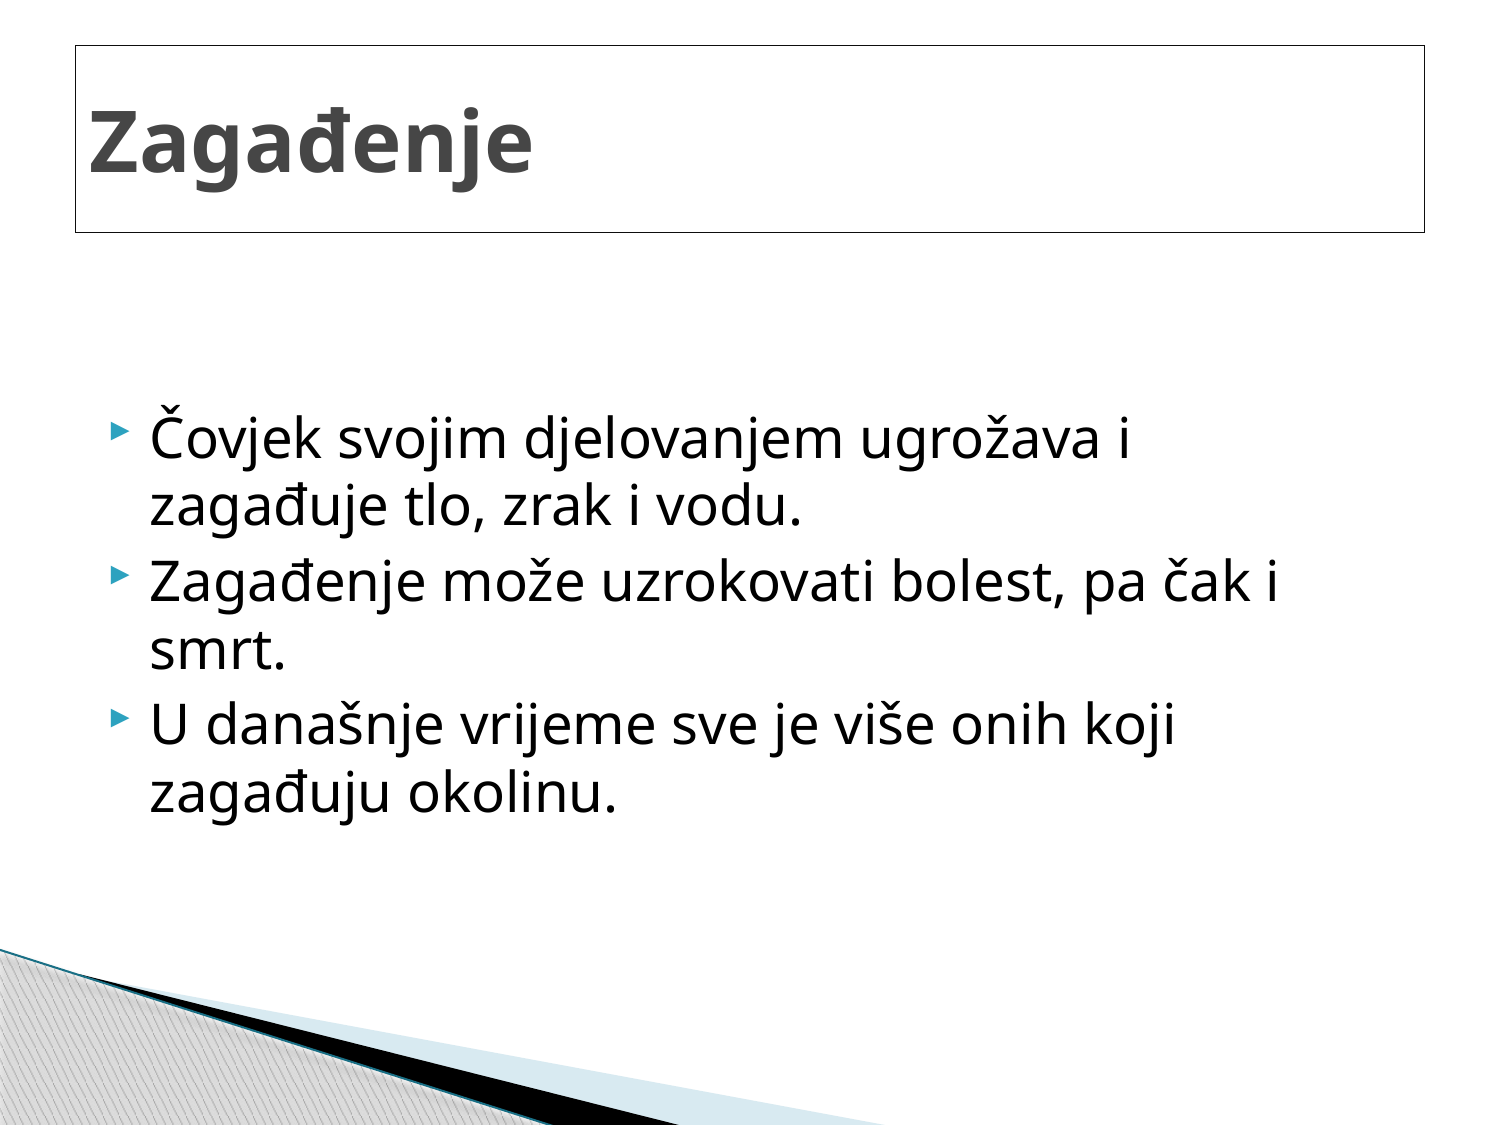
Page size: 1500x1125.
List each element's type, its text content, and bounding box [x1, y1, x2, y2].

title Zagađenje [75, 45, 1425, 233]
list Čovjek svojim djelovanjem ugrožava i zagađuje tlo, zrak i vodu. Zagađenje može uzrokovati bolest, pa čak i smrt. U današnje vrijeme sve je više onih koji zagađuju okolinu. [75, 243, 1425, 986]
